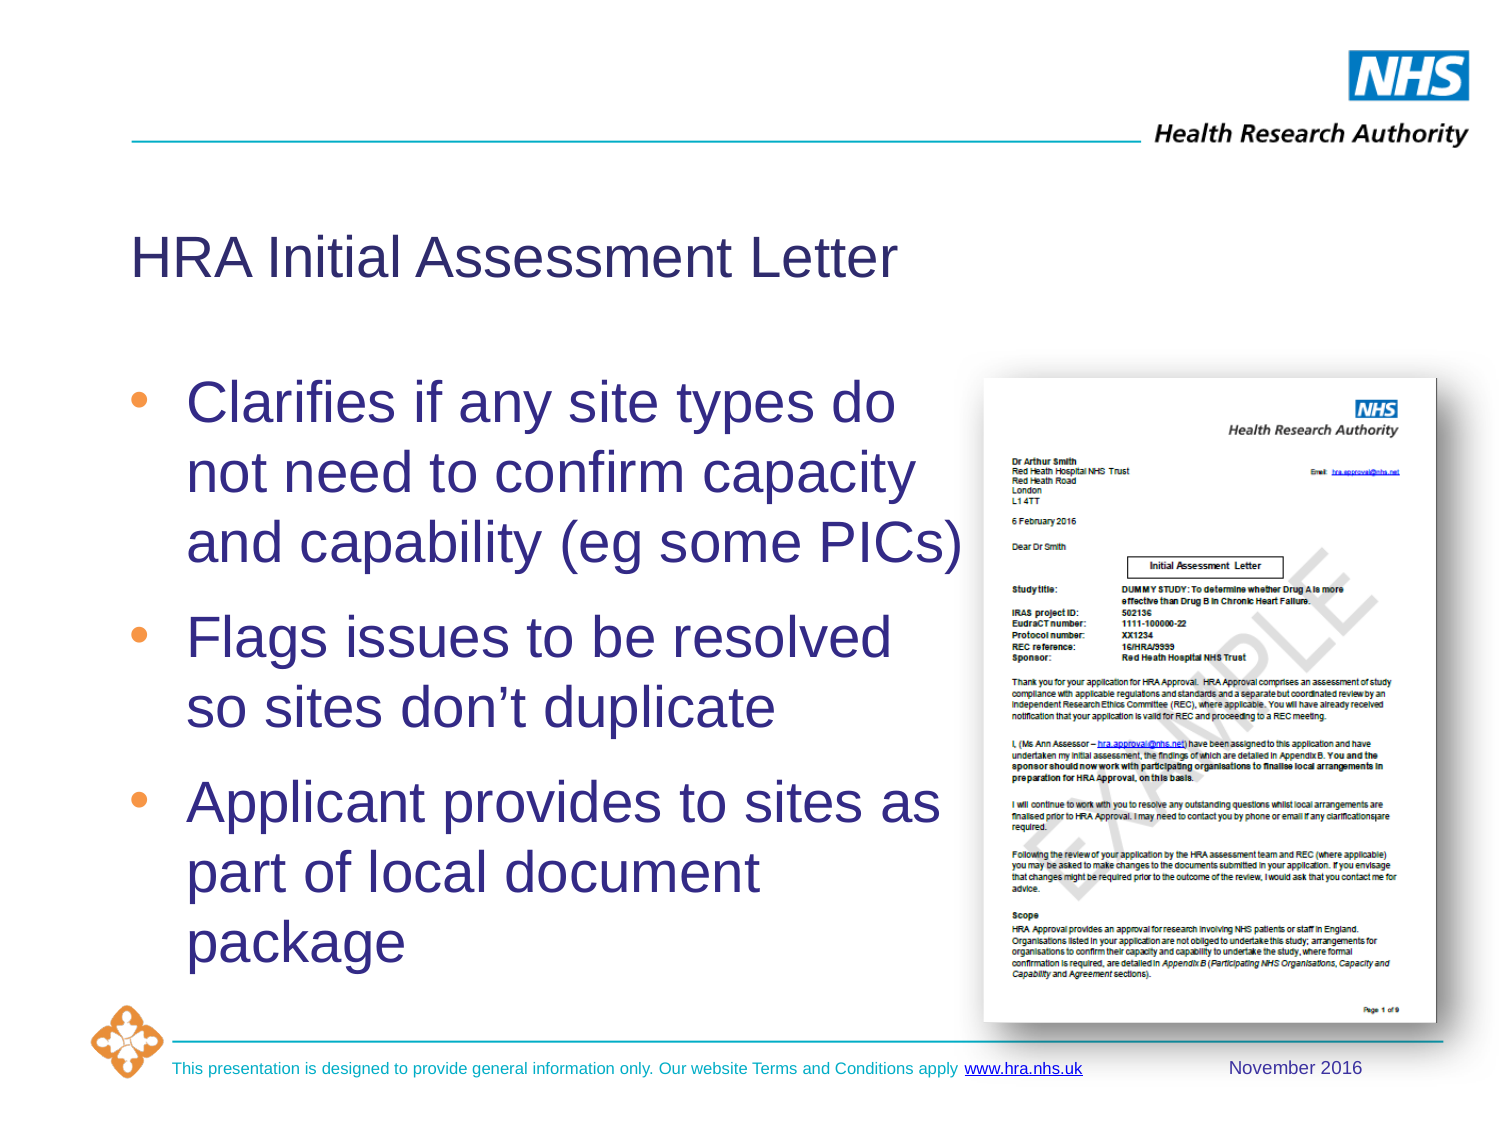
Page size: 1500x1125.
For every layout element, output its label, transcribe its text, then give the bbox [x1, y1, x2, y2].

picture [88, 1015, 166, 1081]
title HRA Initial Assessment Letter [115, 180, 1356, 328]
picture [1110, 45, 1472, 152]
picture [983, 378, 1438, 1023]
list Clarifies if any site types do not need to confirm capacity and capability (eg some PICs) Flags issues to be resolved so sites don’t duplicate Applicant provides to sites as part of local document package [115, 357, 984, 1020]
text_box November 2016 [1144, 1048, 1447, 1109]
